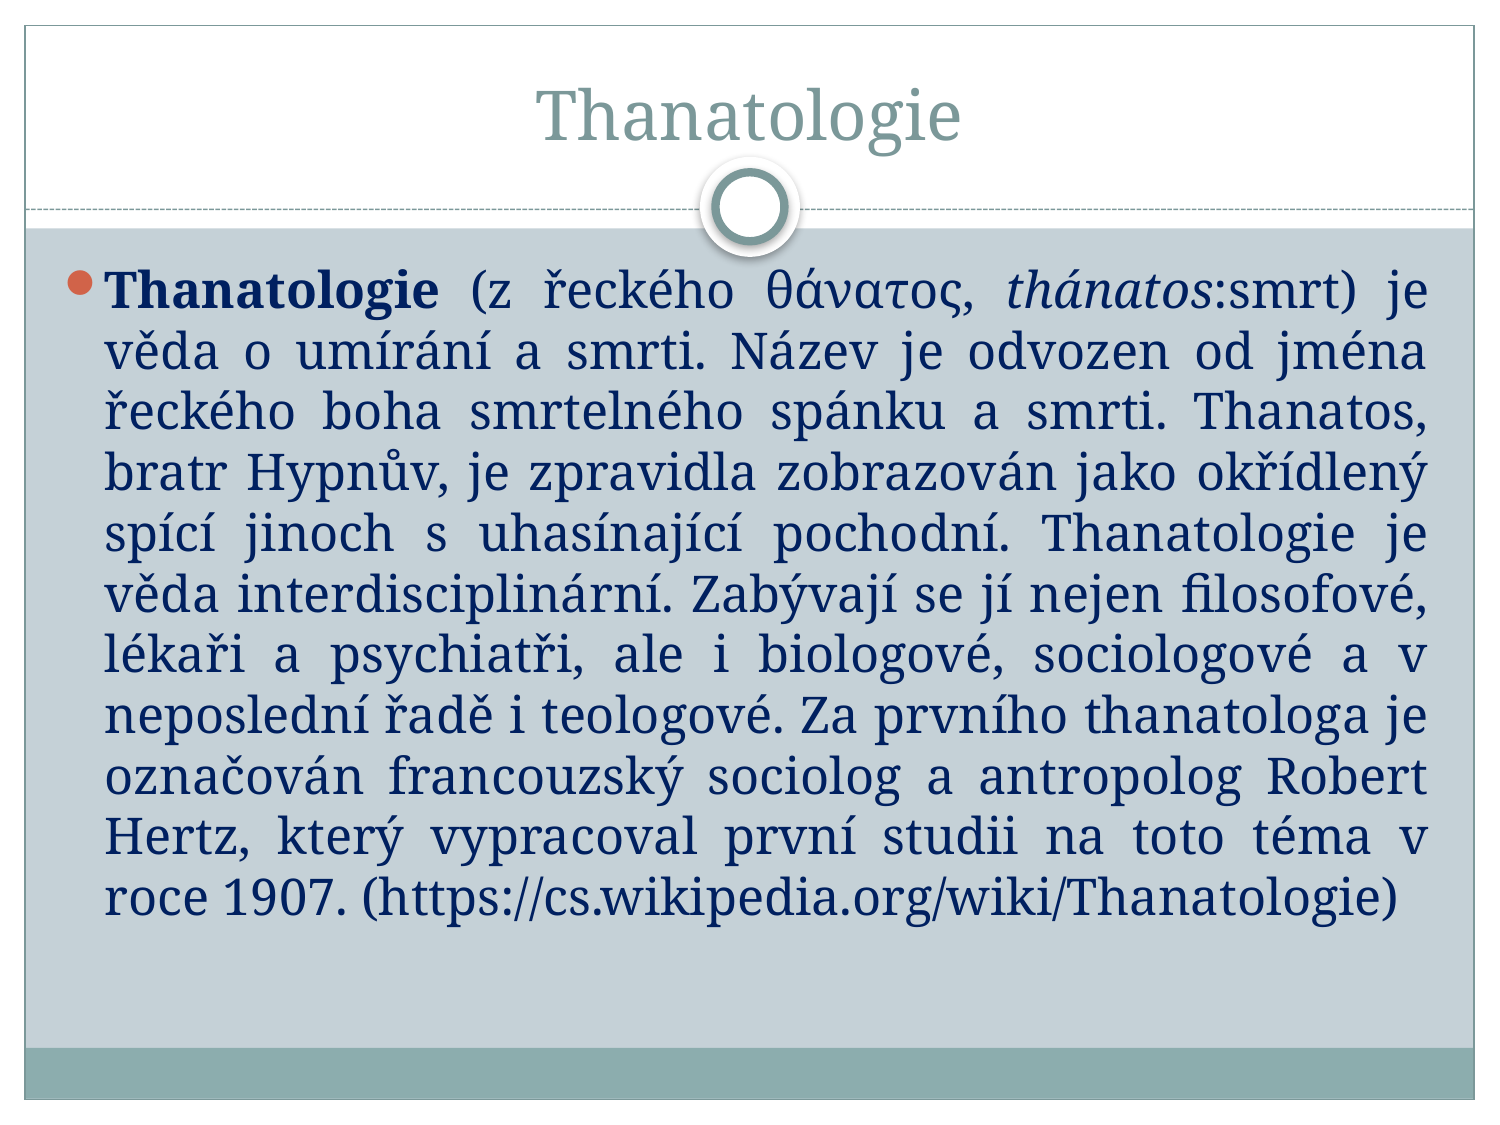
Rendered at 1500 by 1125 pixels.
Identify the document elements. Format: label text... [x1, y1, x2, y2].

list Thanatologie (z řeckého θάνατος, thánatos:smrt) je věda o umírání a smrti. Název je odvozen od jména řeckého boha smrtelného spánku a smrti. Thanatos, bratr Hypnův, je zpravidla zobrazován jako okřídlený spící jinoch s uhasínající pochodní. Thanatologie je věda interdisciplinární. Zabývají se jí nejen filosofové, lékaři a psychiatři, ale i biologové, sociologové a v neposlední řadě i teologové. Za prvního thanatologa je označován francouzský sociolog a antropolog Robert Hertz, který vypracoval první studii na toto téma v roce 1907. (https://cs.wikipedia.org/wiki/Thanatologie) [49, 250, 1445, 1001]
title Thanatologie [49, 37, 1450, 162]
